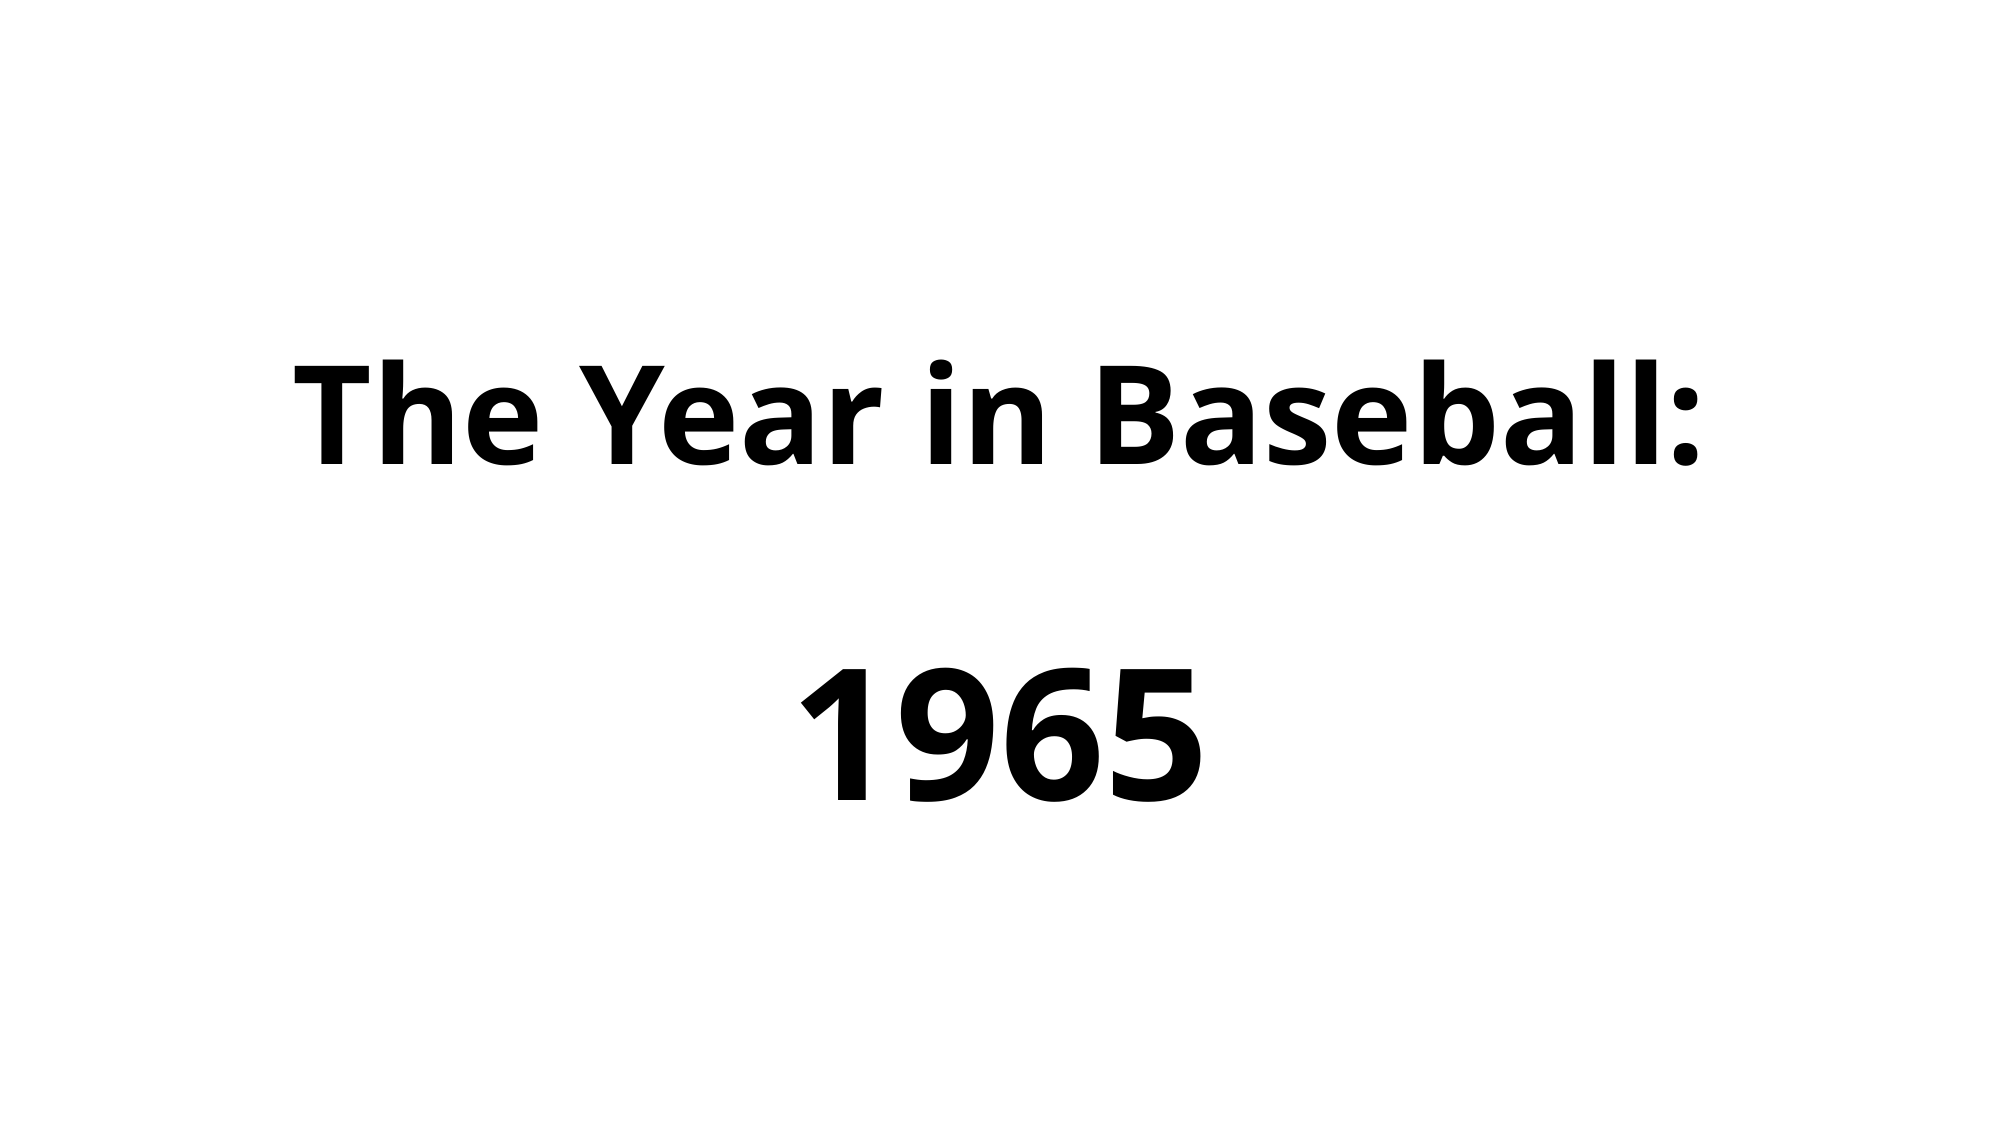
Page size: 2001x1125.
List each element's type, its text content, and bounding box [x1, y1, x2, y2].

title The Year in Baseball: 1965 [249, 184, 1750, 848]
